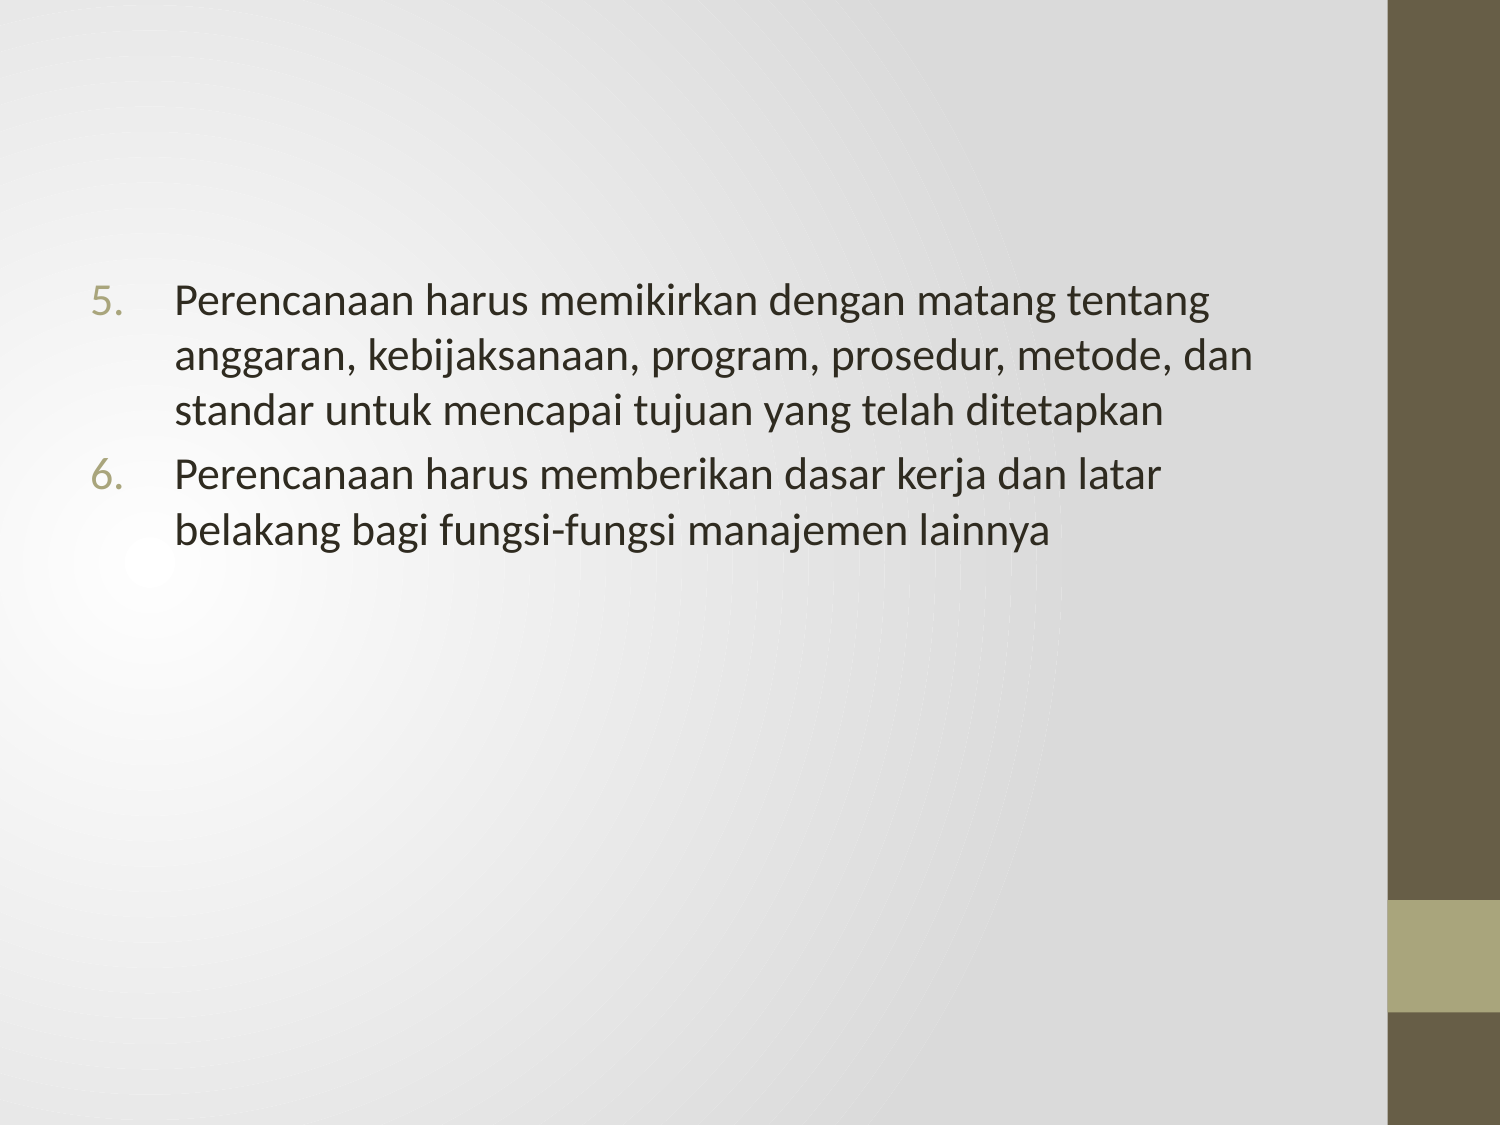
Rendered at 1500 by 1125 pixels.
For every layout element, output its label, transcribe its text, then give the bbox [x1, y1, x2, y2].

list Perencanaan harus memikirkan dengan matang tentang anggaran, kebijaksanaan, program, prosedur, metode, dan standar untuk mencapai tujuan yang telah ditetapkan Perencanaan harus memberikan dasar kerja dan latar belakang bagi fungsi-fungsi manajemen lainnya [75, 262, 1325, 1050]
